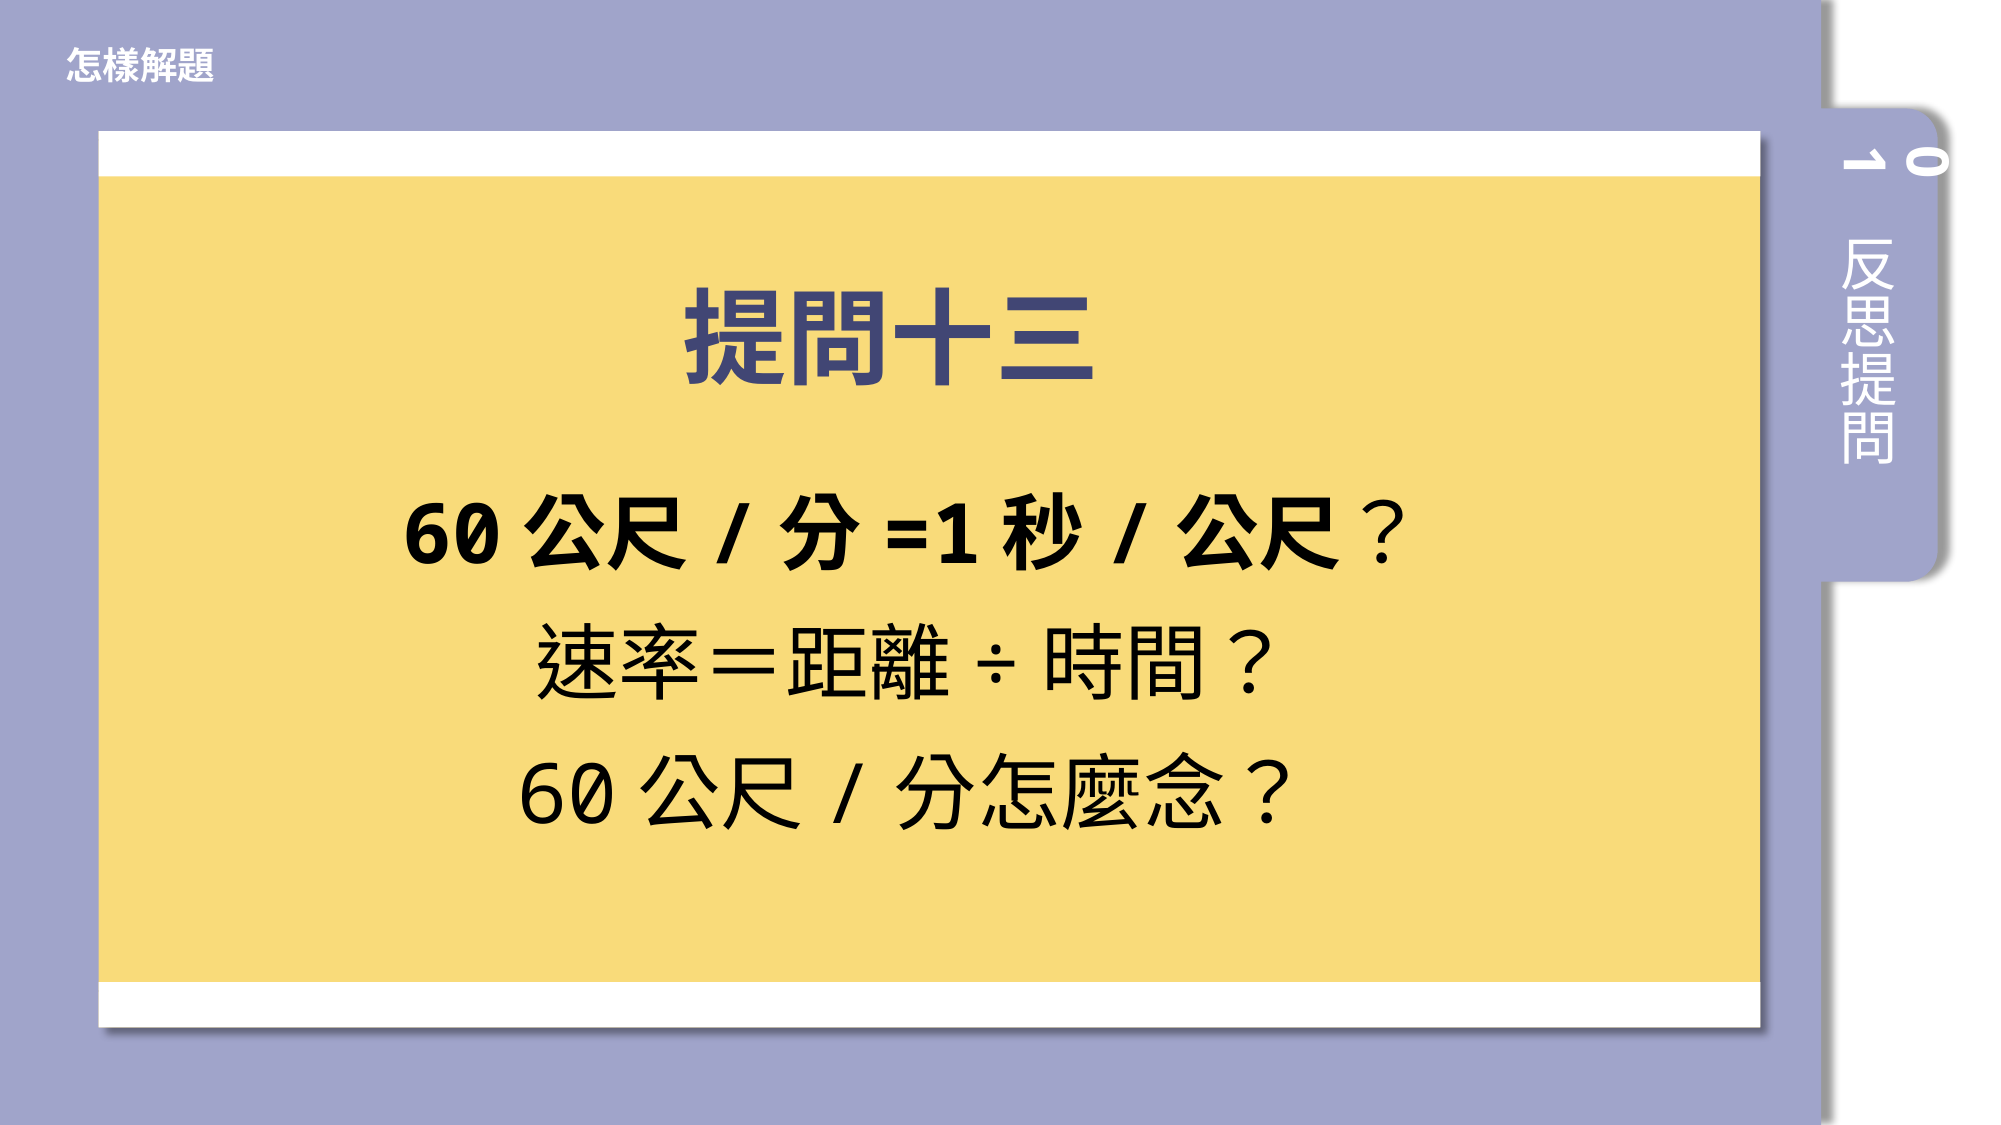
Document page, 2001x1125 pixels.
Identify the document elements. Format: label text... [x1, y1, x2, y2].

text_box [98, 131, 1761, 1028]
list 怎樣解題 [50, 39, 698, 98]
list 反思提問 [1823, 220, 1923, 576]
list 01 [1823, 131, 1923, 220]
